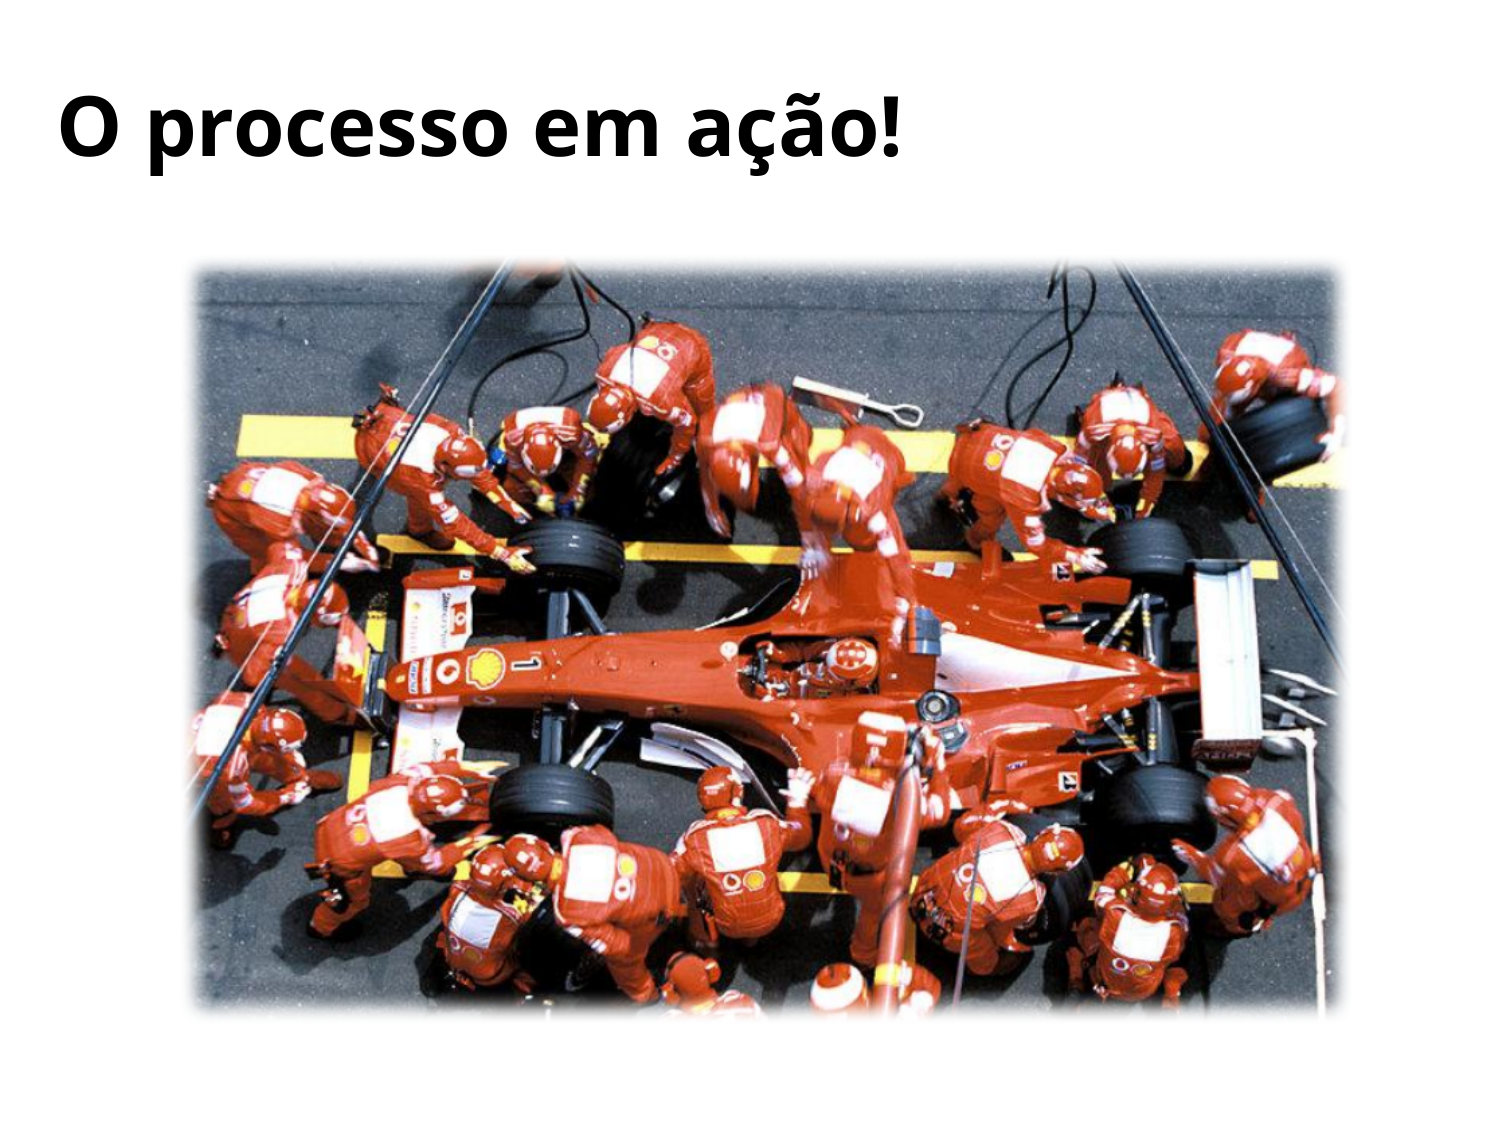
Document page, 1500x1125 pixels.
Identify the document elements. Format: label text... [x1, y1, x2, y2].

title O processo em ação! [41, 2, 1459, 244]
picture [180, 254, 1353, 1024]
